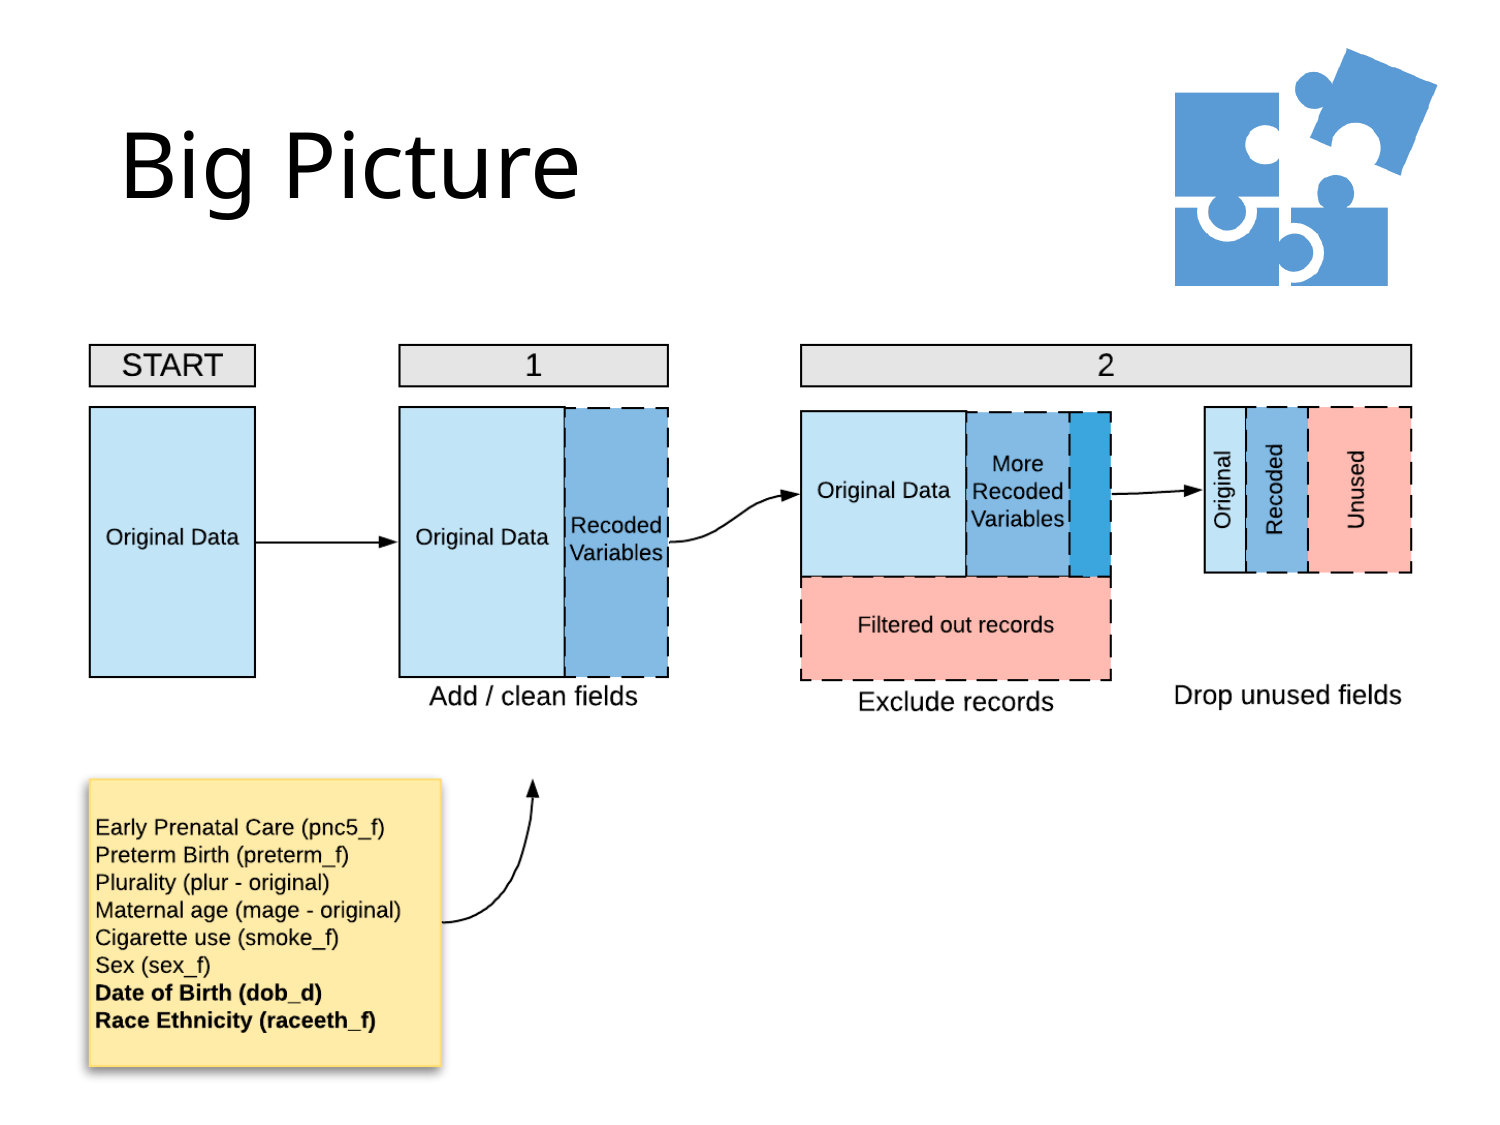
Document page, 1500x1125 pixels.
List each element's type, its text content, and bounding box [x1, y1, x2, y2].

picture [0, 286, 1500, 1125]
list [1126, 0, 1484, 286]
title Big Picture [103, 59, 1126, 278]
